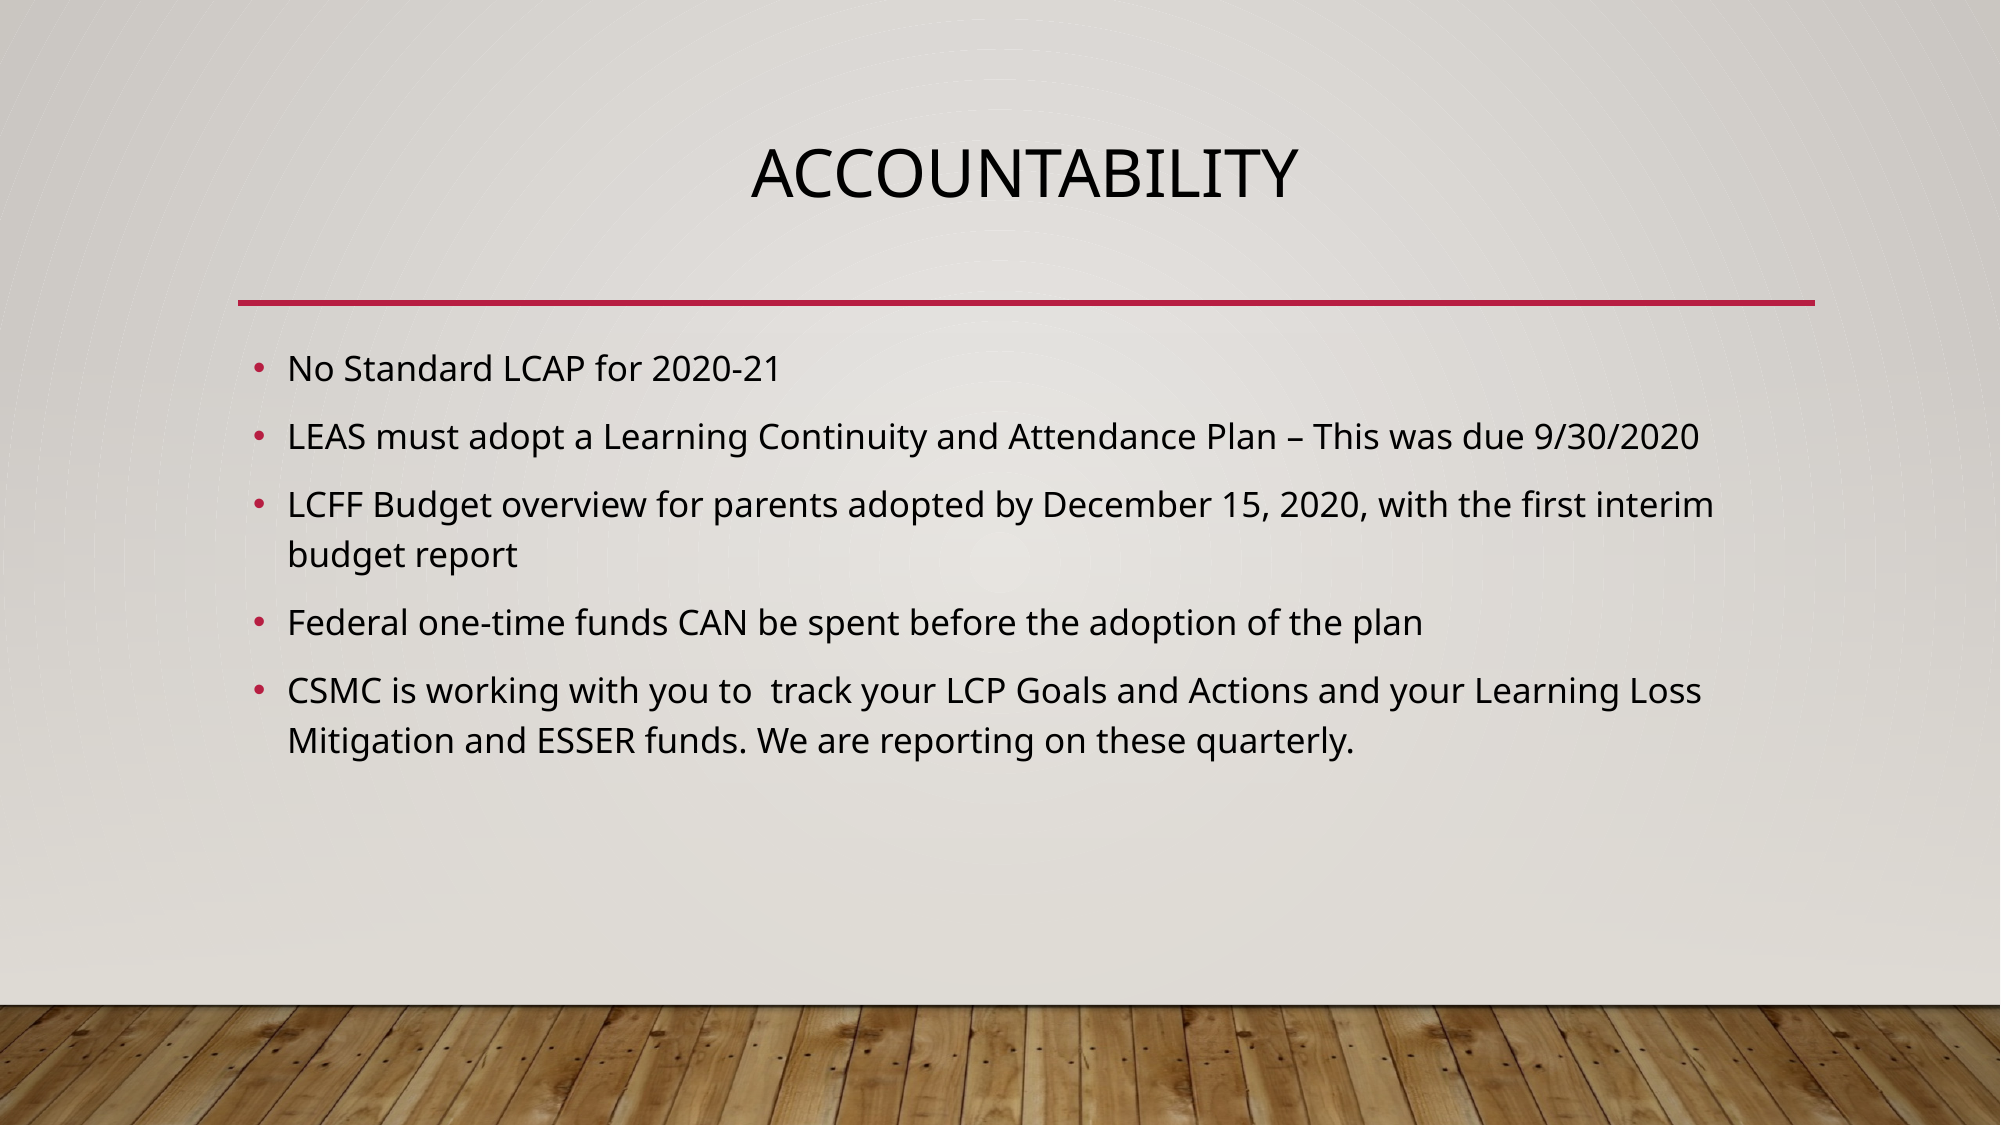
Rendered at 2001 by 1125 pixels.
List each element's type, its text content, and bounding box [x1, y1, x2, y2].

title Accountability [238, 131, 1814, 305]
list No Standard LCAP for 2020-21 LEAS must adopt a Learning Continuity and Attendance Plan – This was due 9/30/2020 LCFF Budget overview for parents adopted by December 15, 2020, with the first interim budget report Federal one-time funds CAN be spent before the adoption of the plan CSMC is working with you to track your LCP Goals and Actions and your Learning Loss Mitigation and ESSER funds. We are reporting on these quarterly. [238, 330, 1814, 897]
picture [0, 1005, 2000, 1125]
